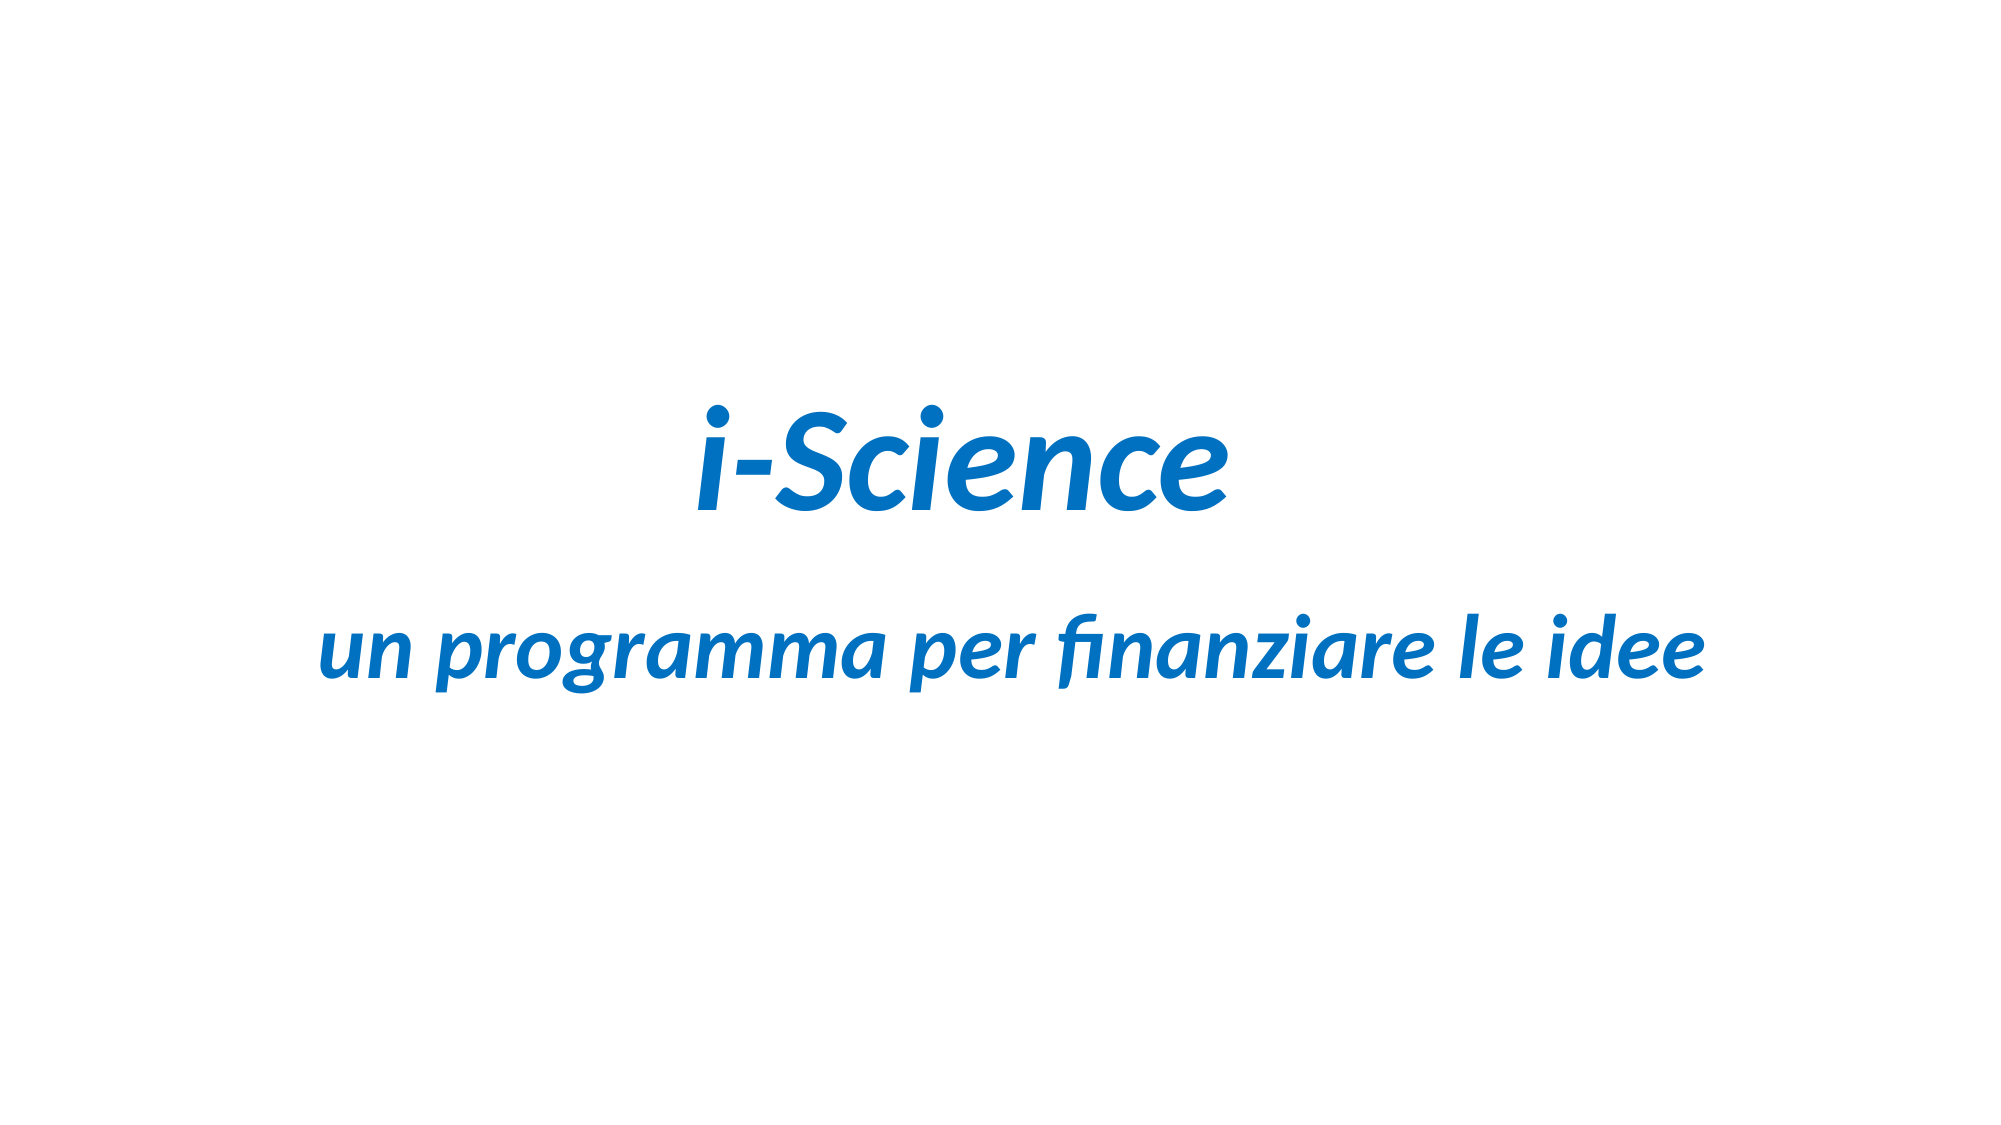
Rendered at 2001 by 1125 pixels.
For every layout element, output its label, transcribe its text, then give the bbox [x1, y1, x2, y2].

text_box un programma per finanziare le idee [303, 579, 1724, 704]
text_box i-Science [679, 352, 1248, 548]
